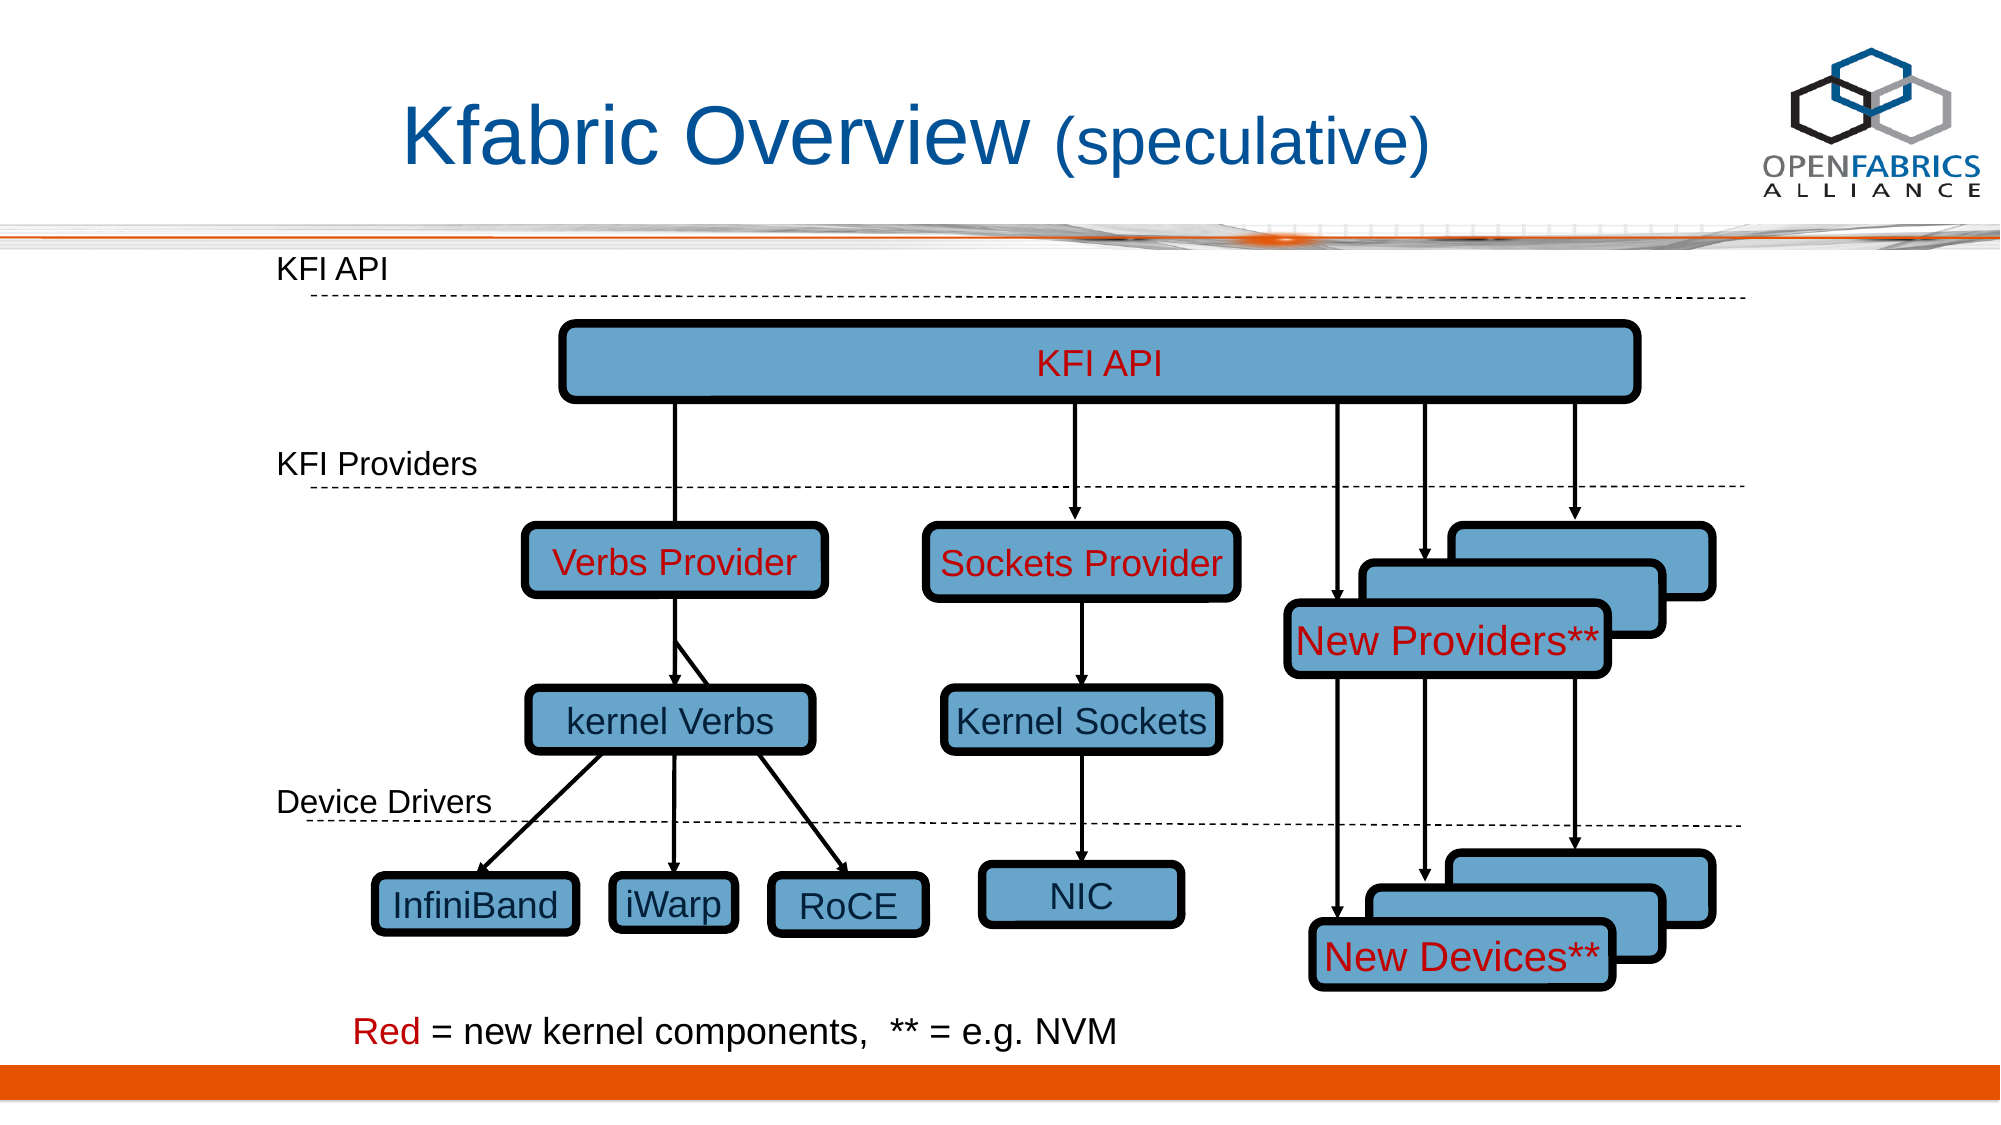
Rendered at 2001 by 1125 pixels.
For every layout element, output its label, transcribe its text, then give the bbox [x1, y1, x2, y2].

text_box Kernel Sockets [944, 687, 1220, 752]
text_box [260, 250, 522, 476]
text_box [1331, 401, 1344, 602]
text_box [475, 687, 670, 876]
text_box NIC [982, 863, 1182, 925]
text_box [1448, 852, 1713, 925]
text_box [1331, 674, 1344, 920]
text_box [1451, 525, 1713, 598]
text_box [674, 687, 849, 876]
text_box [1068, 401, 1082, 520]
picture [0, 239, 2000, 250]
text_box [1568, 401, 1582, 520]
text_box KFI API [562, 323, 1638, 400]
picture [1749, 37, 1992, 219]
text_box Verbs Provider [524, 524, 825, 595]
text_box [1568, 674, 1582, 850]
text_box InfiniBand [374, 875, 577, 933]
text_box Red = new kernel components, ** = e.g. NVM [337, 999, 1163, 1060]
text_box iWarp [612, 884, 736, 930]
text_box [1418, 401, 1432, 562]
text_box Sockets Provider [925, 524, 1238, 599]
text_box RoCE [771, 875, 926, 934]
text_box [668, 594, 682, 685]
picture [0, 224, 2000, 236]
text_box [1369, 887, 1663, 960]
text_box [1362, 562, 1663, 635]
text_box New Providers** [1287, 602, 1608, 676]
title Kfabric Overview (speculative) [99, 37, 1734, 225]
text_box Device Drivers [261, 787, 470, 812]
text_box [1418, 677, 1432, 882]
text_box New Devices** [1312, 921, 1613, 988]
